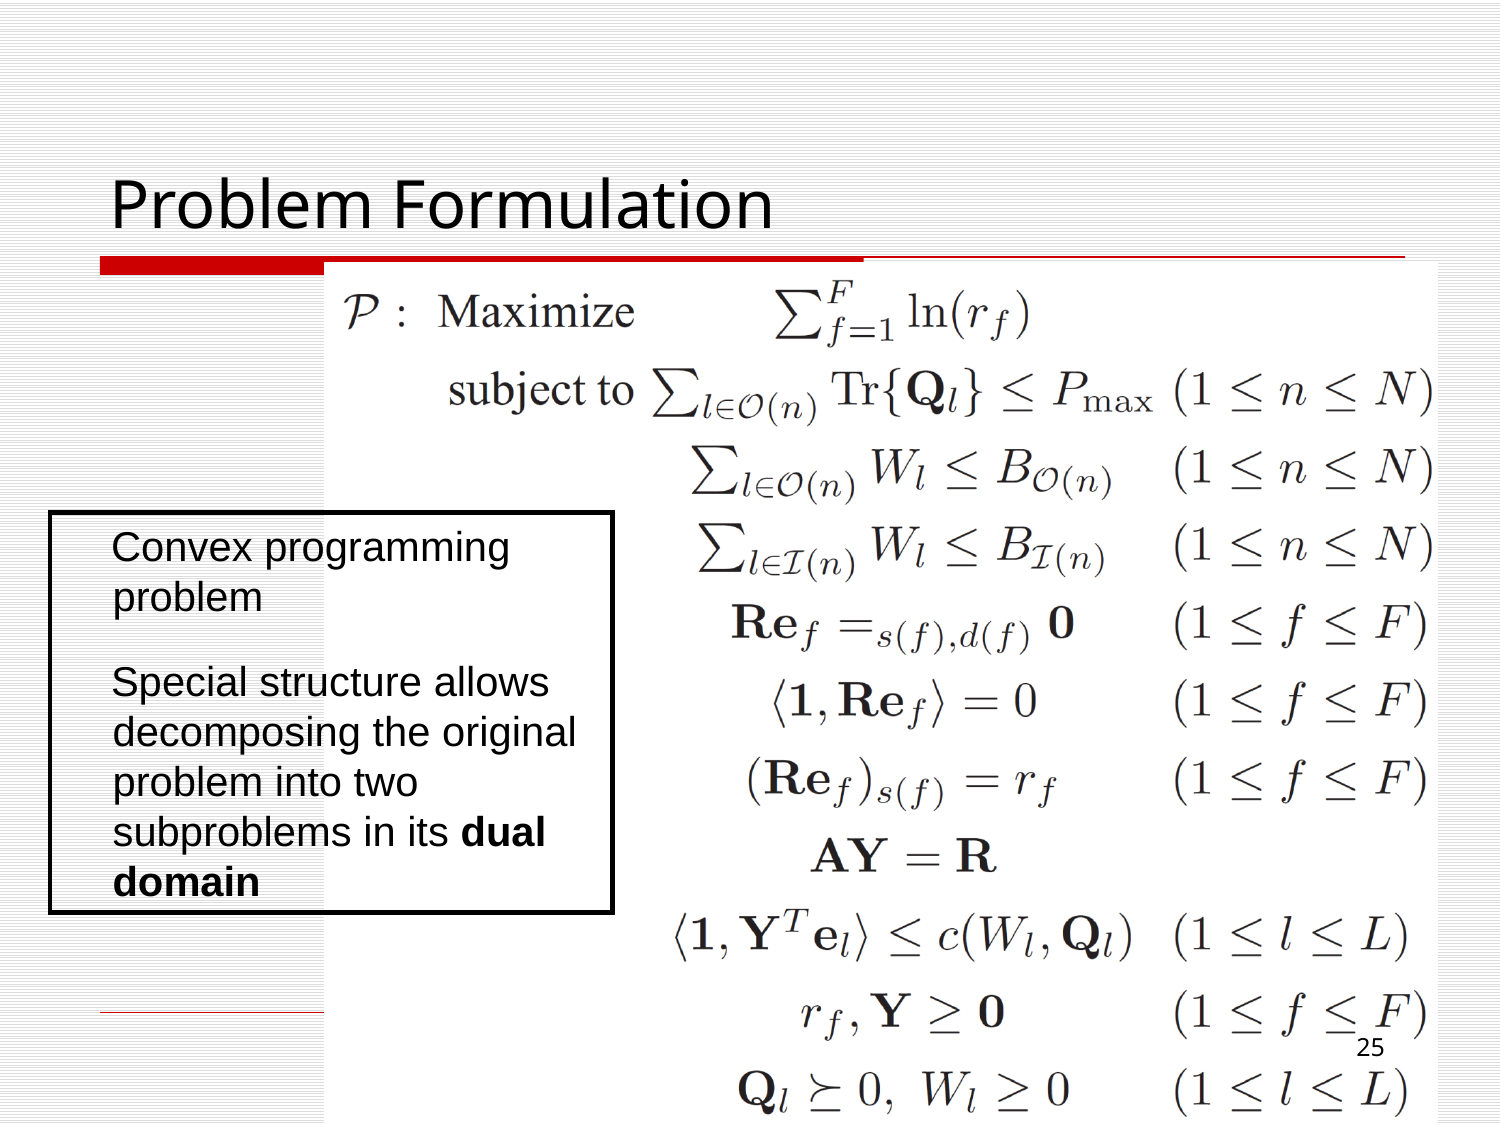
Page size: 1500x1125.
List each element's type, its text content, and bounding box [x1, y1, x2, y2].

list [99, 224, 1463, 1088]
picture [324, 261, 1438, 1125]
text_box Convex programming problem Special structure allows decomposing the original problem into two subproblems in its dual domain [50, 512, 319, 913]
title Problem Formulation [94, 50, 1407, 250]
